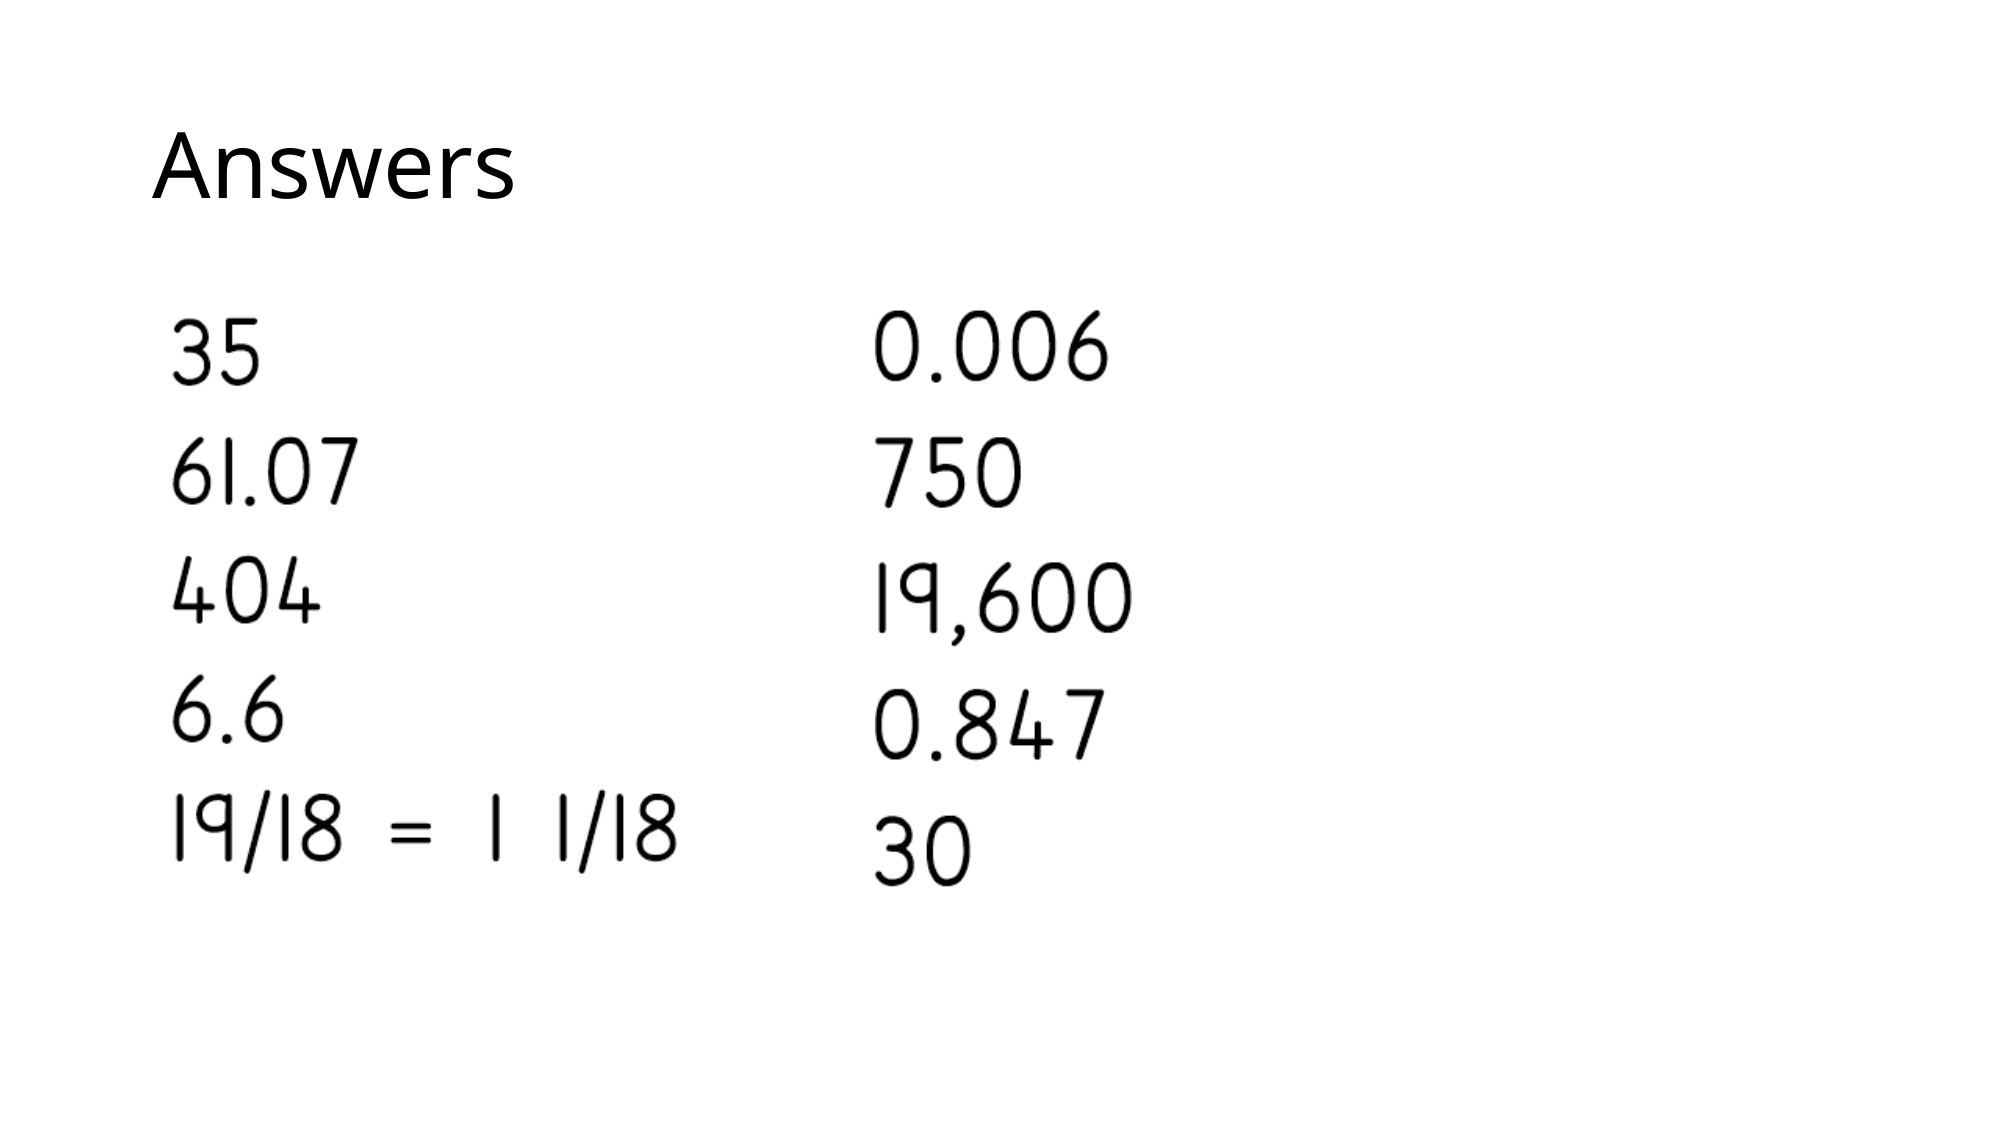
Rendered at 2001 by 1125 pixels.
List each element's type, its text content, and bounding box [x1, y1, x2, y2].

picture [137, 264, 1229, 1049]
title Answers [137, 59, 1863, 278]
